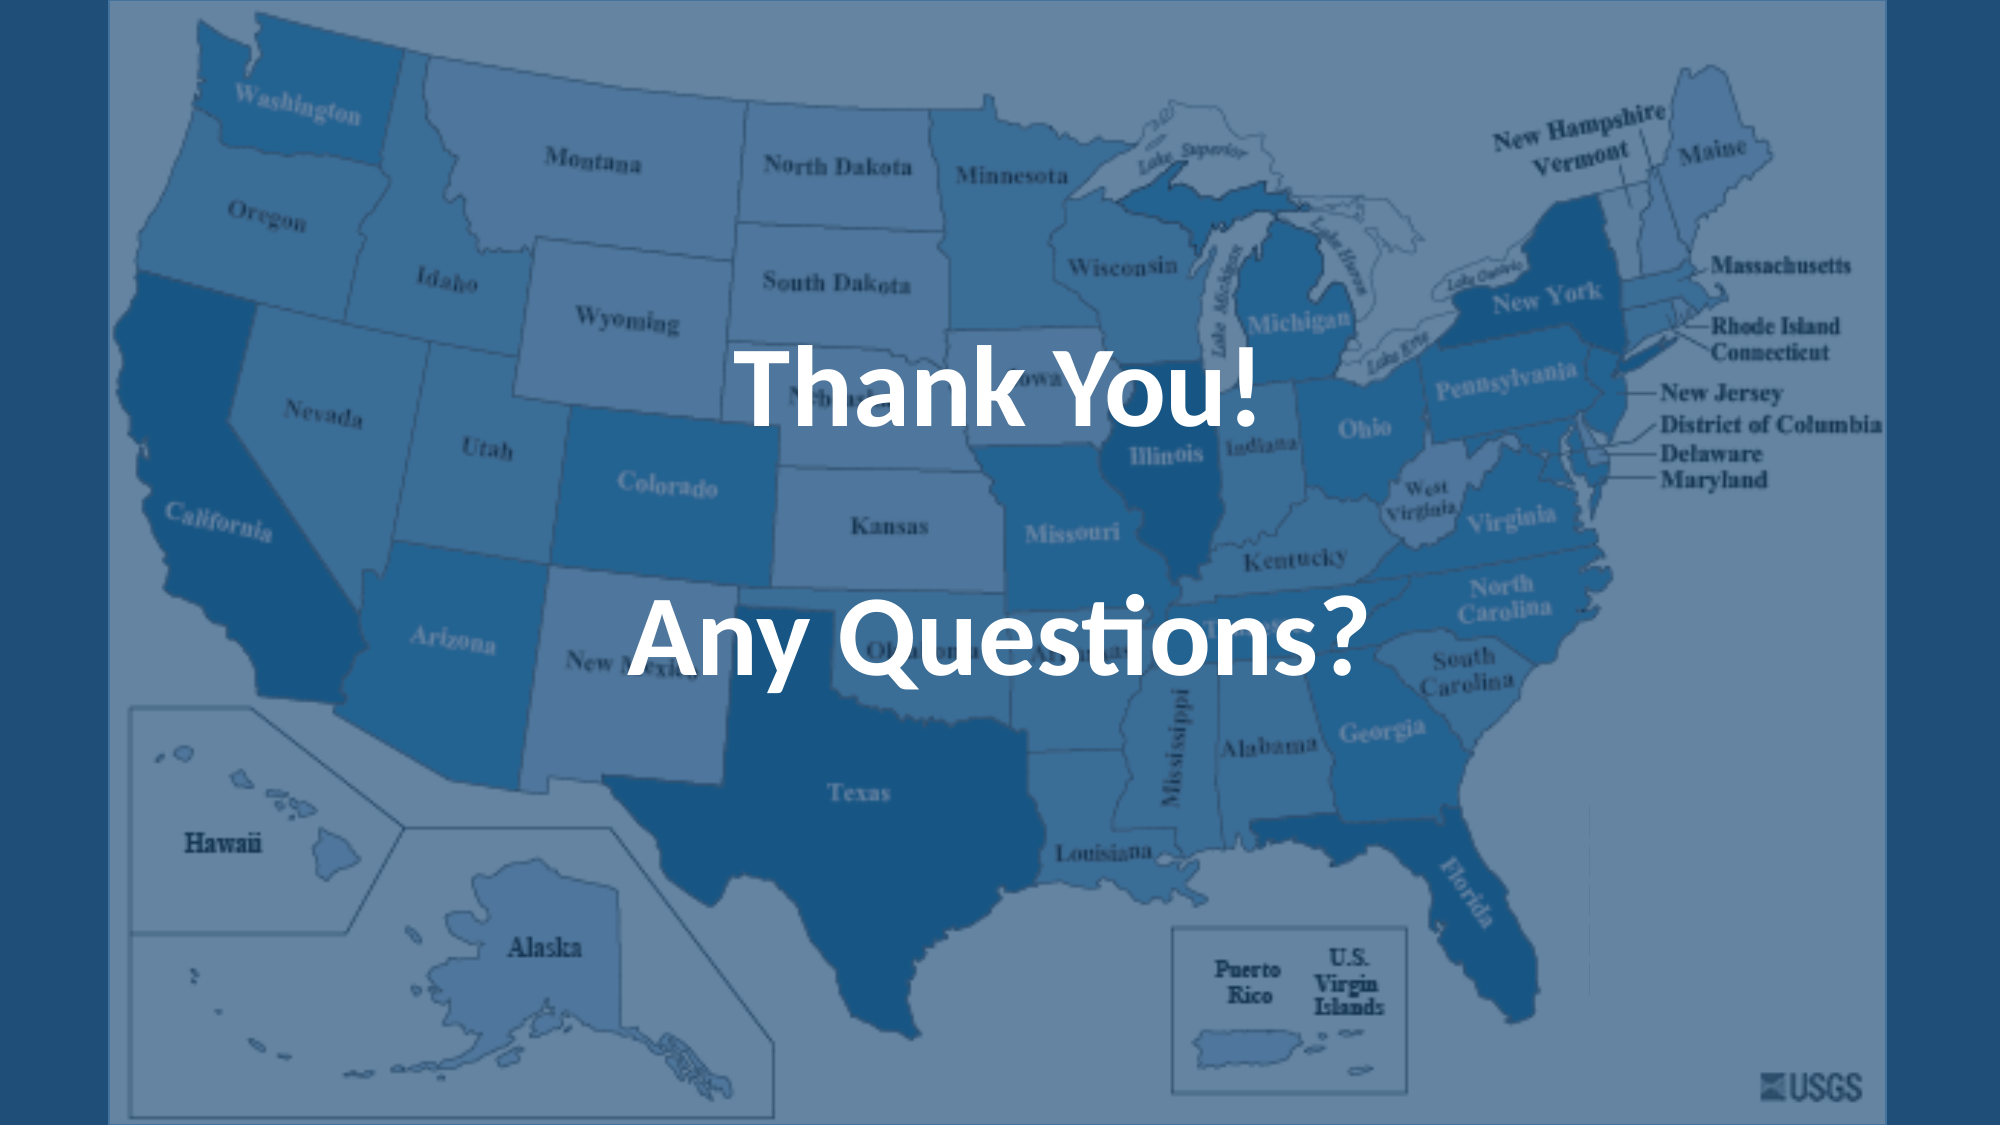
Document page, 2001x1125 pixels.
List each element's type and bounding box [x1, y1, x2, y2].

picture [108, 0, 1886, 1125]
